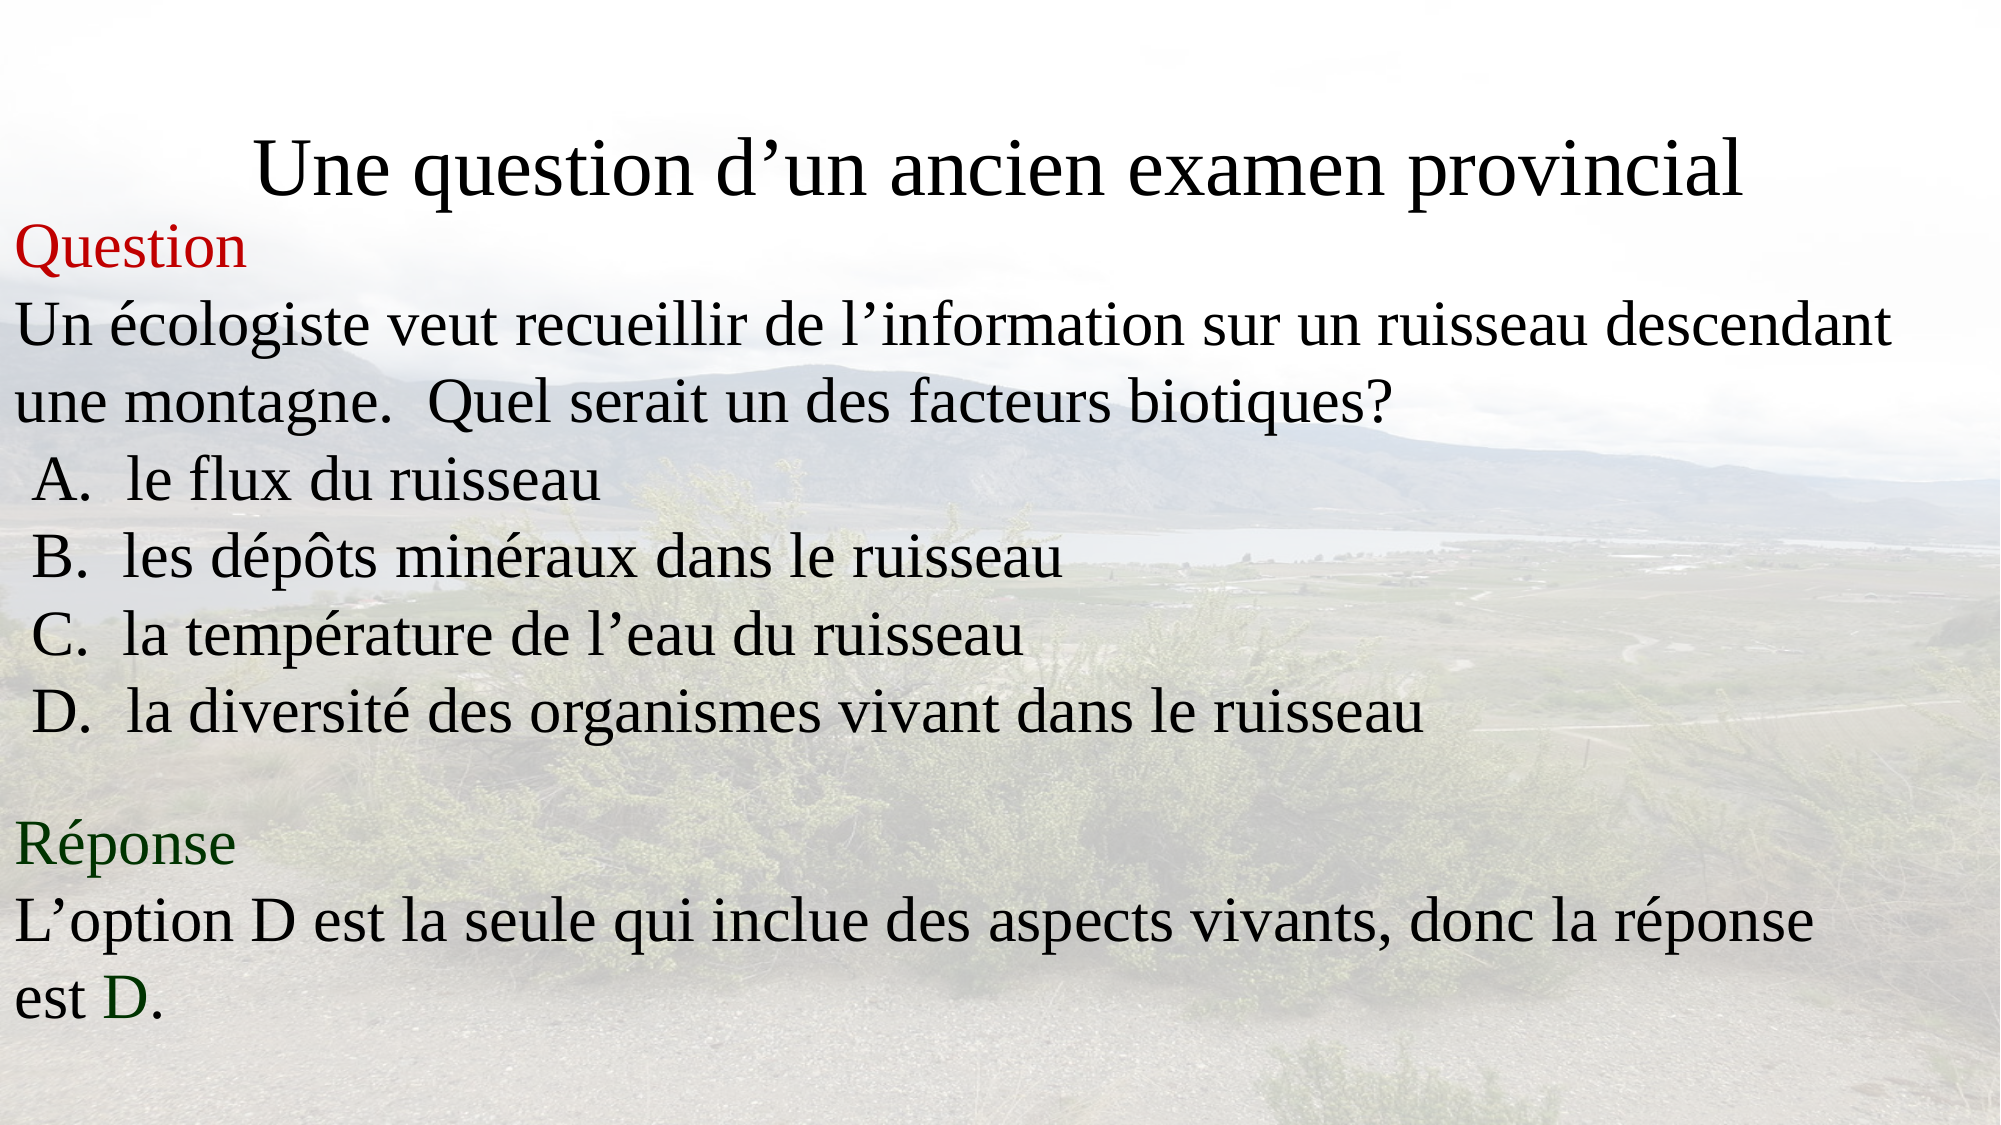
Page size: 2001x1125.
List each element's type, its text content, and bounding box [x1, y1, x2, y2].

text_box Question Un écologiste veut recueillir de l’information sur un ruisseau descendant une montagne. Quel serait un des facteurs biotiques? A. le flux du ruisseau B. les dépôts minéraux dans le ruisseau C. la température de l’eau du ruisseau D. la diversité des organismes vivant dans le ruisseau [0, 195, 1984, 753]
title Une question d’un ancien examen provincial [137, 59, 1863, 195]
text_box Réponse L’option D est la seule qui inclue des aspects vivants, donc la réponse est D. [0, 792, 1847, 1040]
